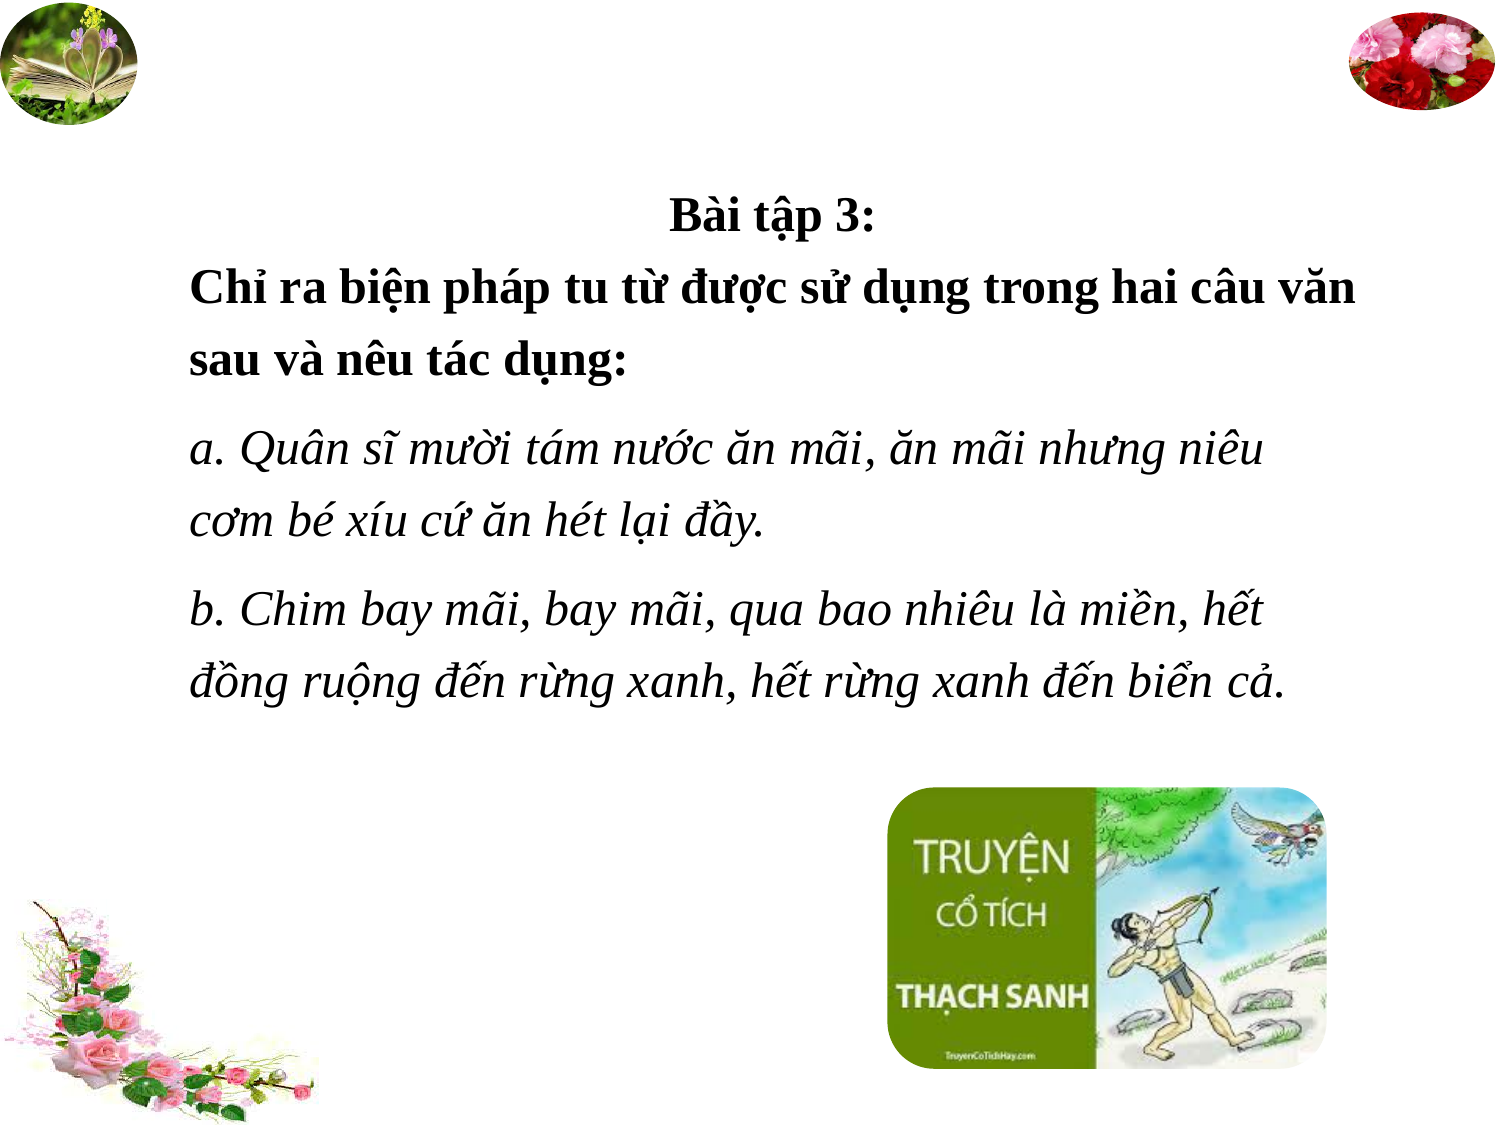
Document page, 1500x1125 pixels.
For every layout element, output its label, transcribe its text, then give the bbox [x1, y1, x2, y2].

picture [887, 787, 1327, 1069]
picture [0, 899, 319, 1125]
text_box Bài tập 3: Chỉ ra biện pháp tu từ được sử dụng trong hai câu văn sau và nêu tác dụng: a. Quân sĩ mười tám nước ăn mãi, ăn mãi nhưng niêu cơm bé xíu cứ ăn hét lại đầy. b. Chim bay mãi, bay mãi, qua bao nhiêu là miền, hết đồng ruộng đến rừng xanh, hết rừng xanh đến biển cả. [174, 162, 1372, 715]
picture [1348, 12, 1496, 111]
picture [0, 2, 138, 125]
